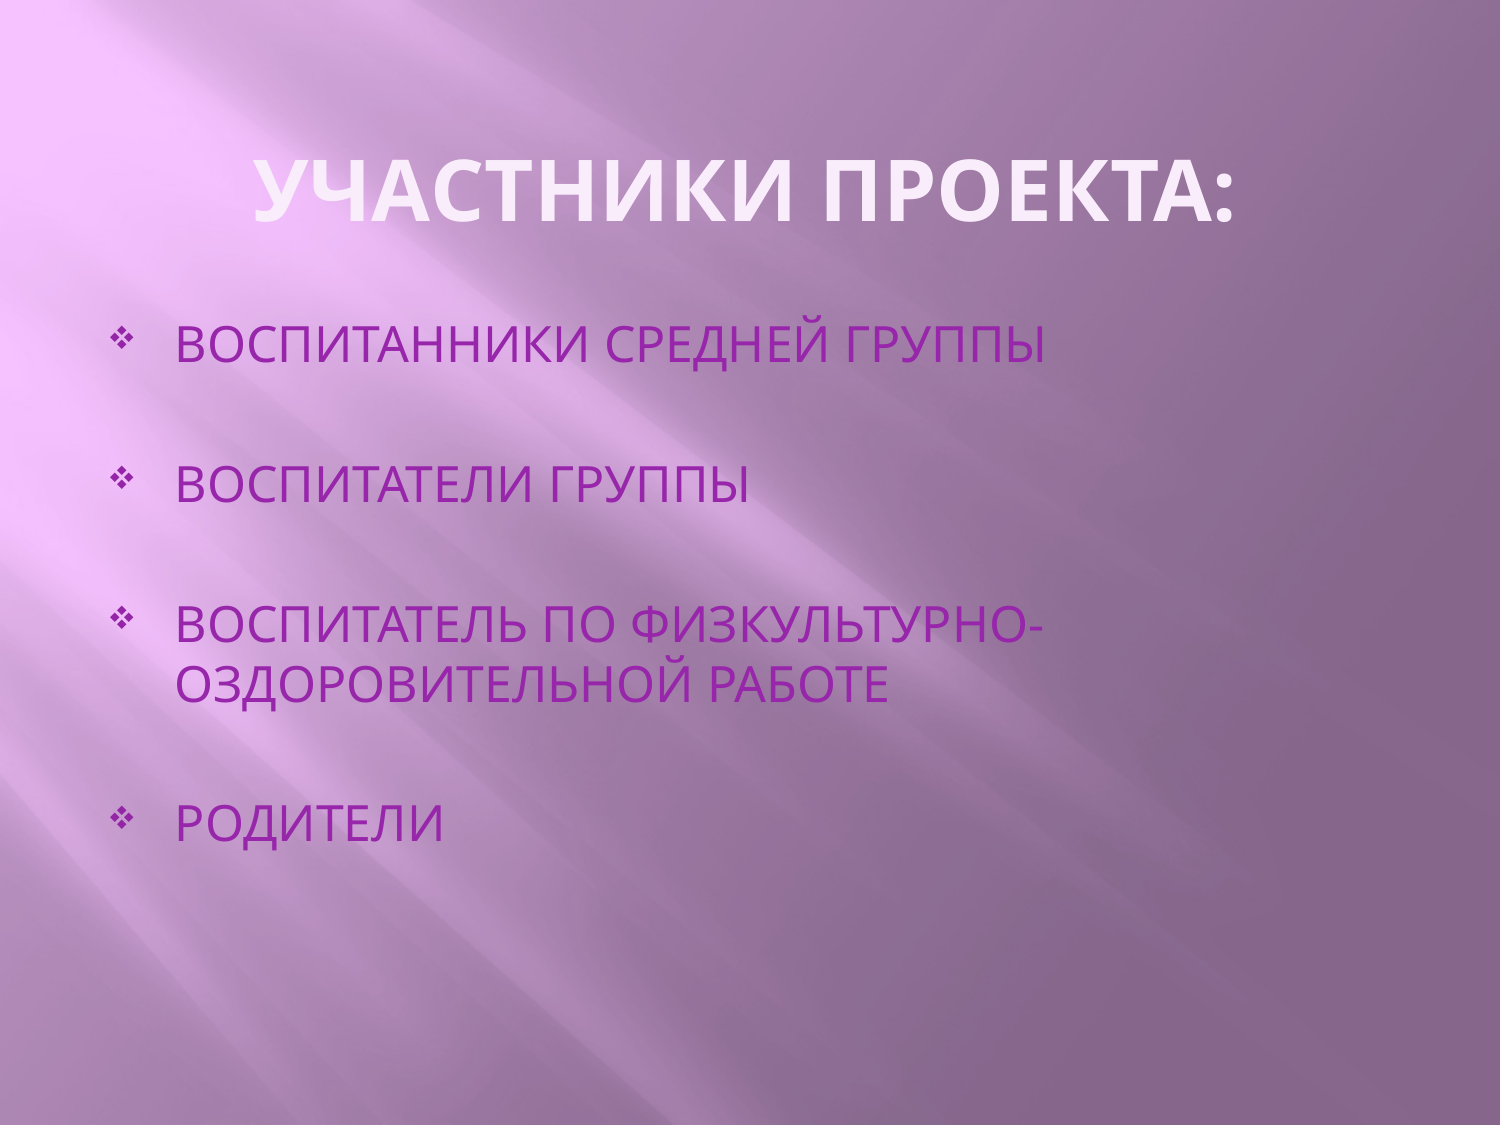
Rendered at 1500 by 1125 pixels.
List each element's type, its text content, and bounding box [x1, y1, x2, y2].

title УЧАСТНИКИ ПРОЕКТА: [70, 93, 1421, 282]
list ВОСПИТАННИКИ СРЕДНЕЙ ГРУППЫ ВОСПИТАТЕЛИ ГРУППЫ ВОСПИТАТЕЛЬ ПО ФИЗКУЛЬТУРНО-ОЗДОРОВИТЕЛЬНОЙ РАБОТЕ РОДИТЕЛИ [70, 304, 1421, 1078]
